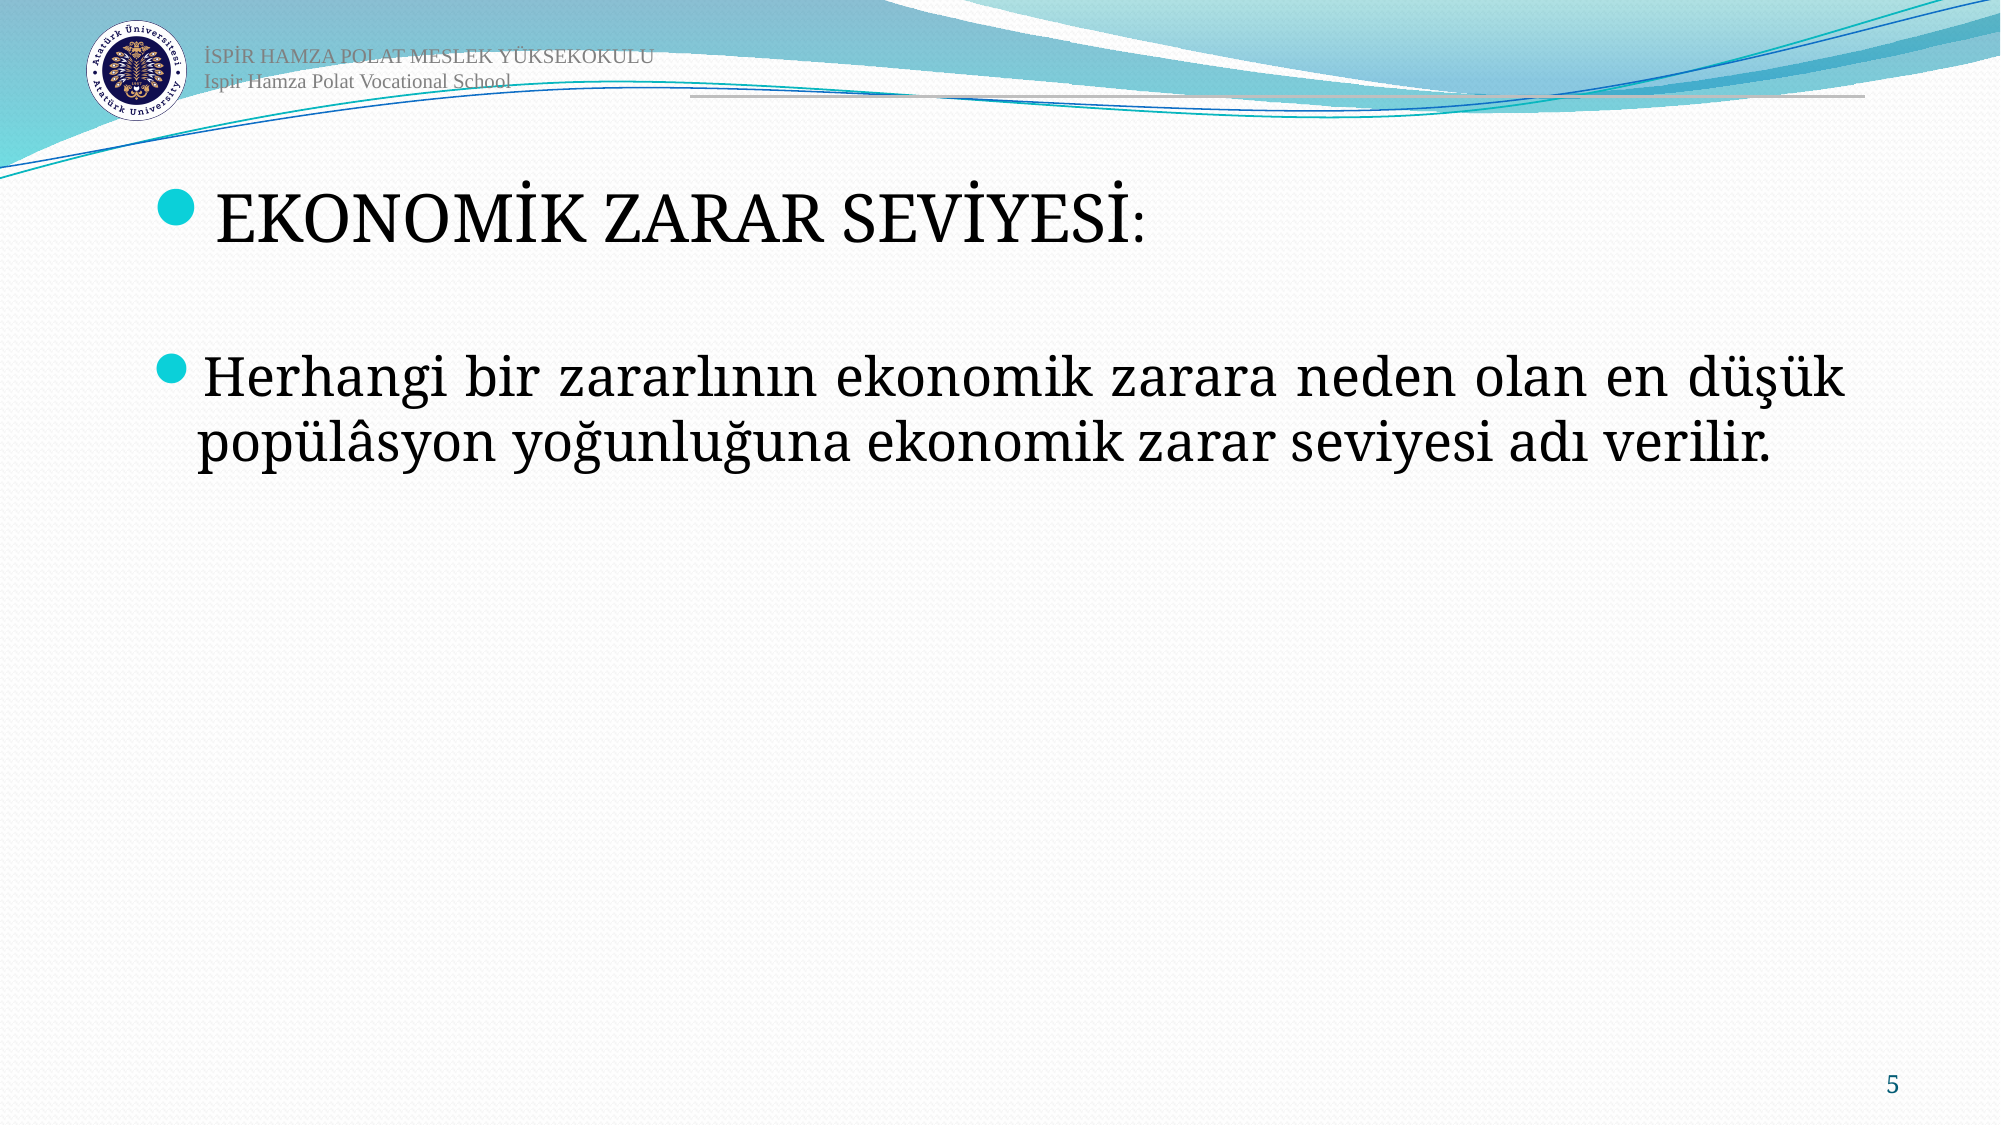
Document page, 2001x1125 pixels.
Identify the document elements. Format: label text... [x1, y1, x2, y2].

list EKONOMİK ZARAR SEVİYESİ: Herhangi bir zararlının ekonomik zarara neden olan en düşük popülâsyon yoğunluğuna ekonomik zarar seviyesi adı verilir. [137, 168, 1863, 1014]
slide_number 5 [1733, 1042, 1900, 1103]
picture [86, 20, 187, 121]
